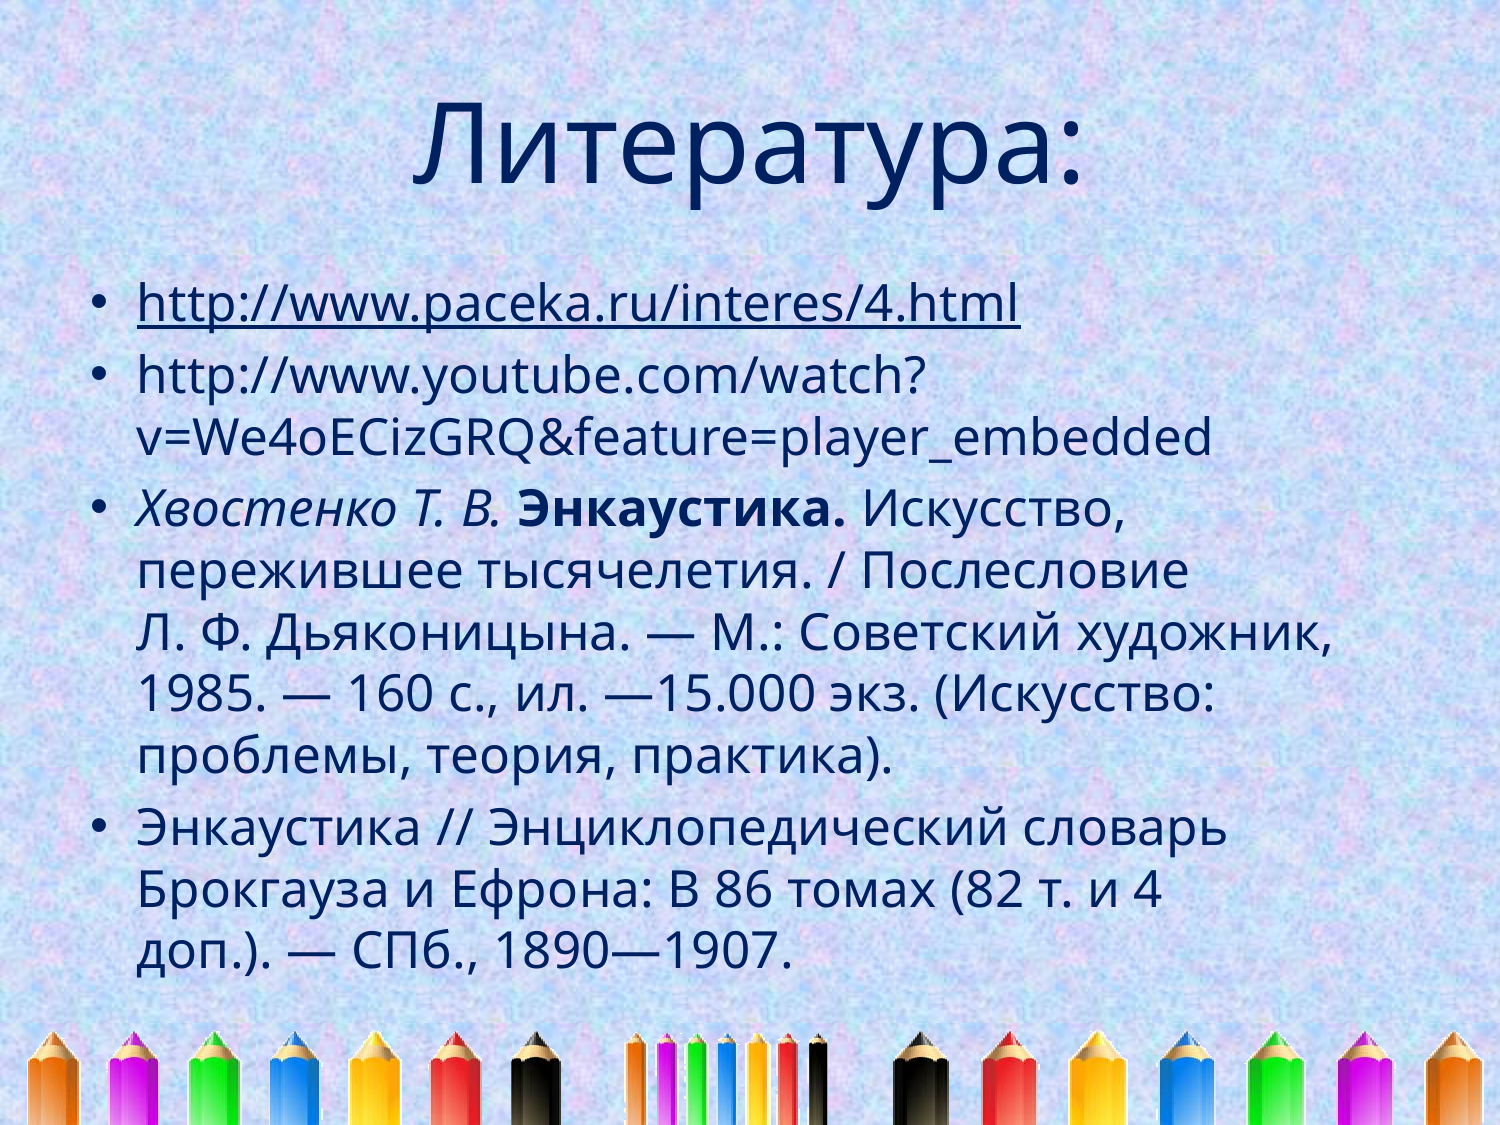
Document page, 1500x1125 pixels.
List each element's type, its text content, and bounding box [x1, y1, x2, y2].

picture [0, 0, 1500, 1125]
title Литература: [75, 45, 1425, 233]
list http://www.paceka.ru/interes/4.html http://www.youtube.com/watch?v=We4oECizGRQ&feature=player_embedded Хвостенко Т. В. Энкаустика. Искусство, пережившее тысячелетия. / Послесловие Л. Ф. Дьяконицына. — М.: Советский художник, 1985. — 160 с., ил. —15.000 экз. (Искусство: проблемы, теория, практика). Энкаустика // Энциклопедический словарь Брокгауза и Ефрона: В 86 томах (82 т. и 4 доп.). — СПб., 1890—1907. [75, 262, 1425, 1005]
